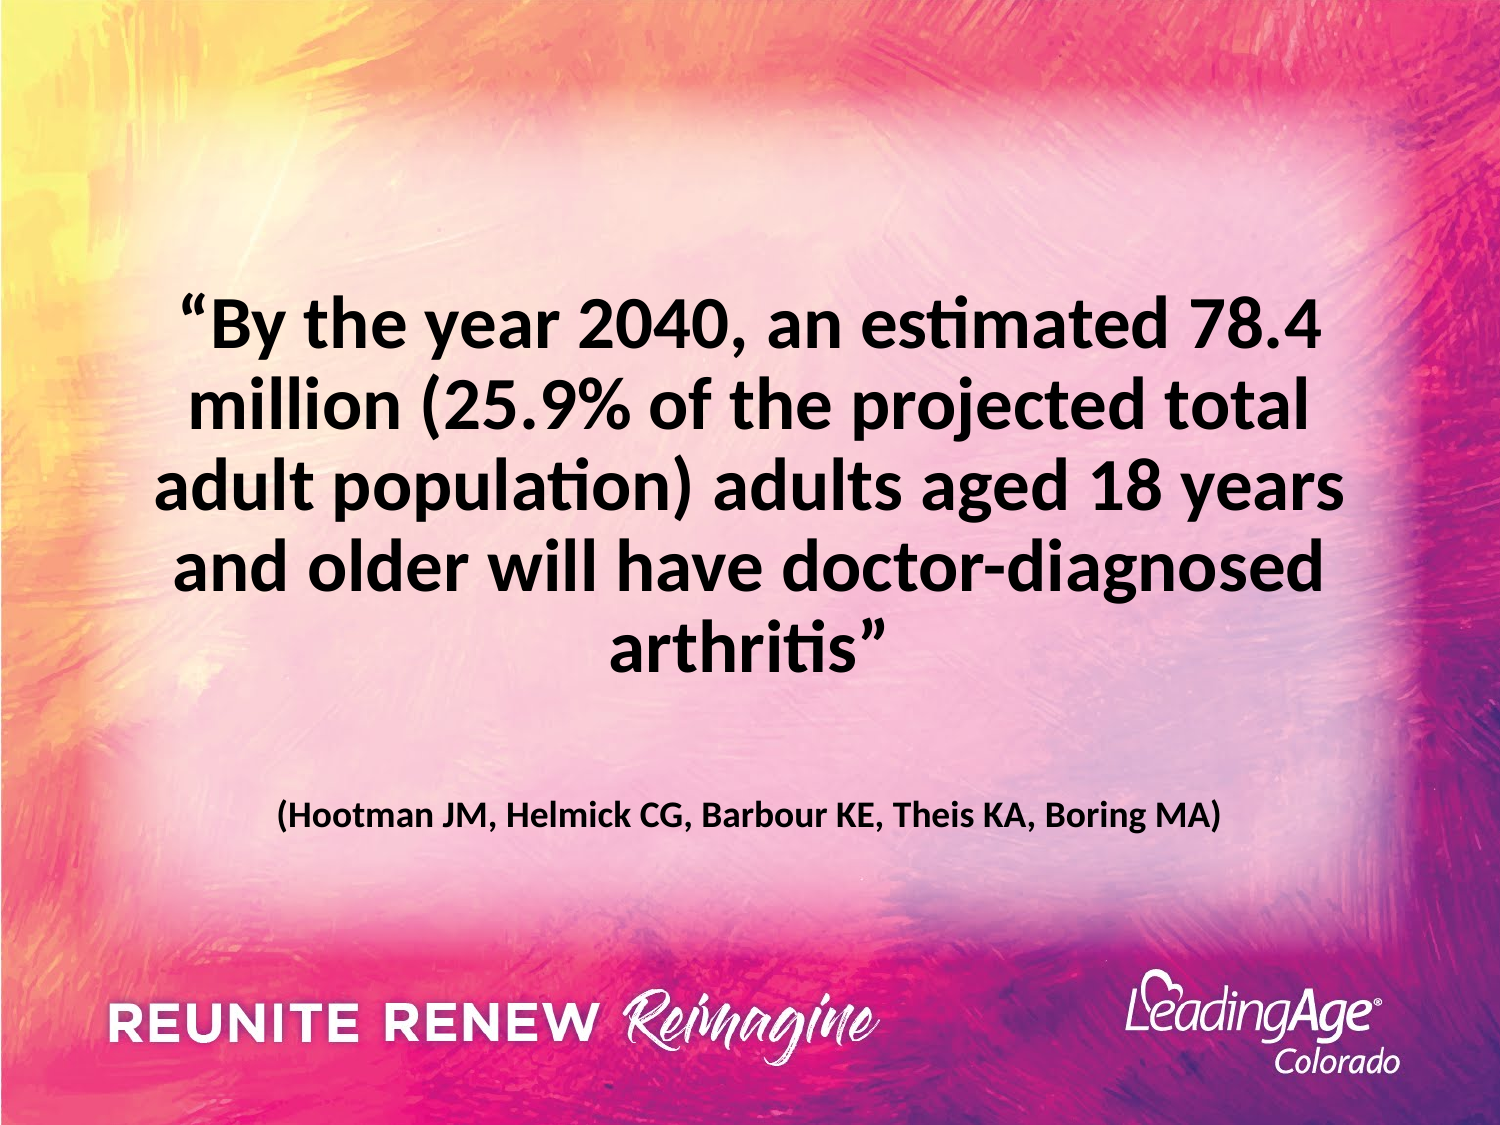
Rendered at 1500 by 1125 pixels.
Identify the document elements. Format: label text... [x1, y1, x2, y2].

list “By the year 2040, an estimated 78.4 million (25.9% of the projected total adult population) adults aged 18 years and older will have doctor-diagnosed arthritis” (Hootman JM, Helmick CG, Barbour KE, Theis KA, Boring MA) [103, 276, 1397, 938]
picture [0, 0, 1500, 1125]
